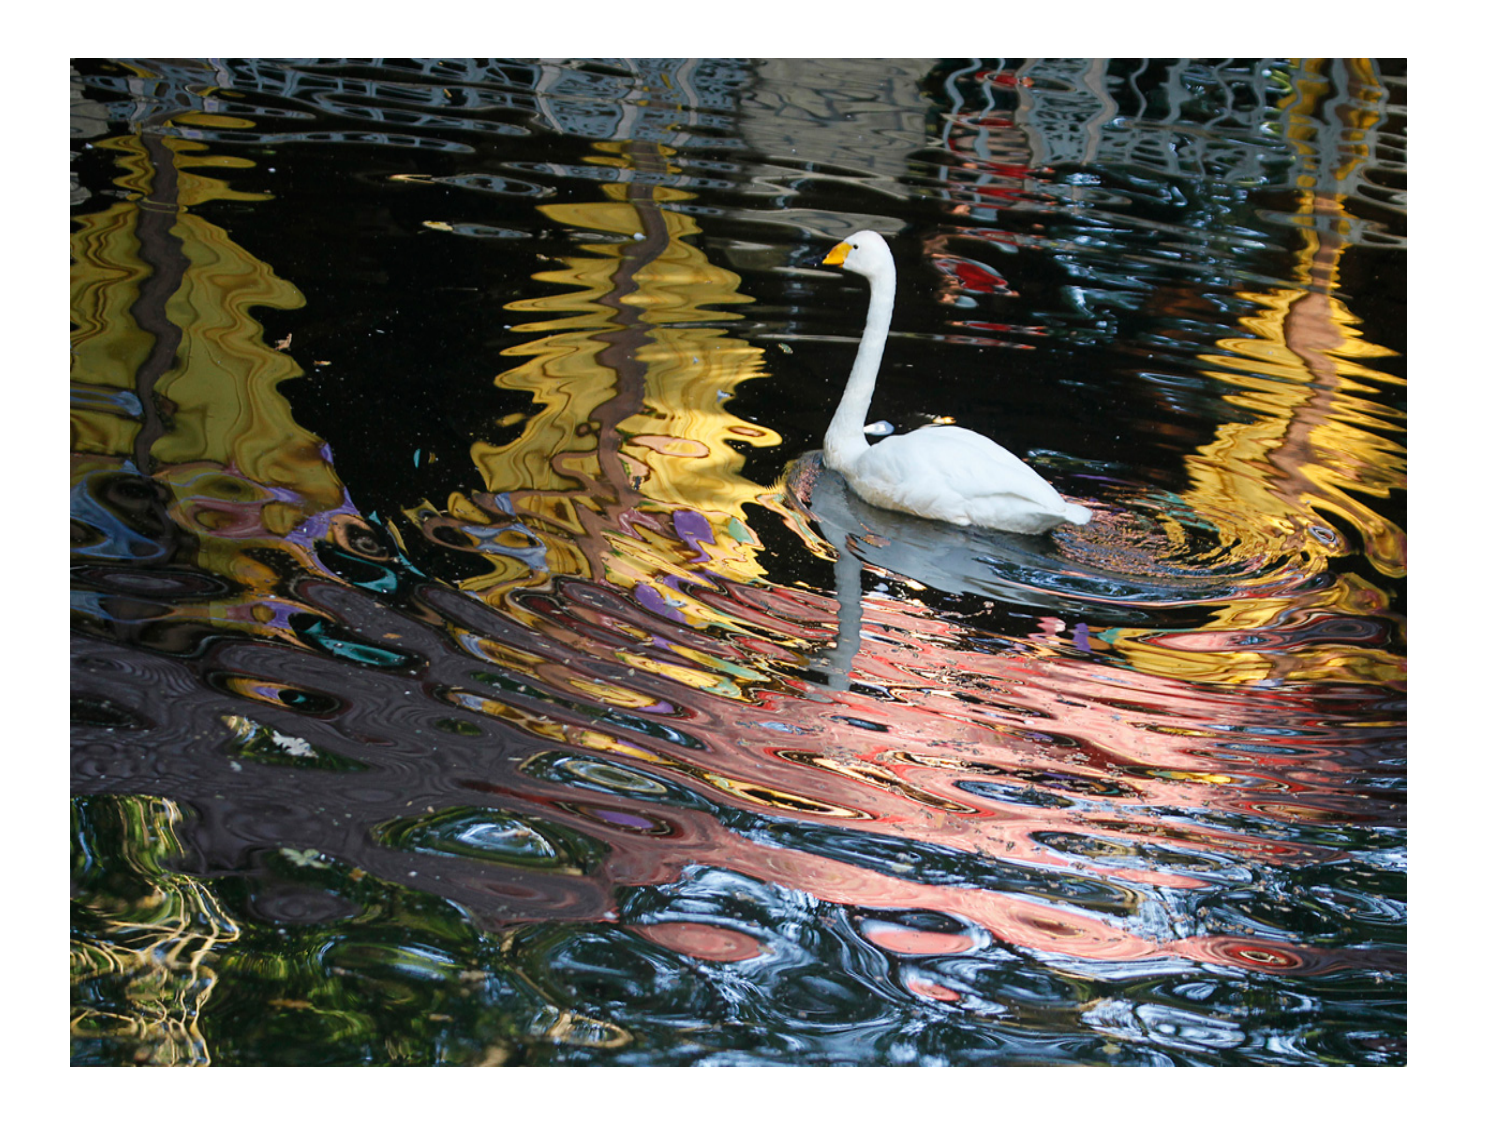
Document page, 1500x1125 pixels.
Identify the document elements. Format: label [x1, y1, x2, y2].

list [70, 58, 1407, 1067]
